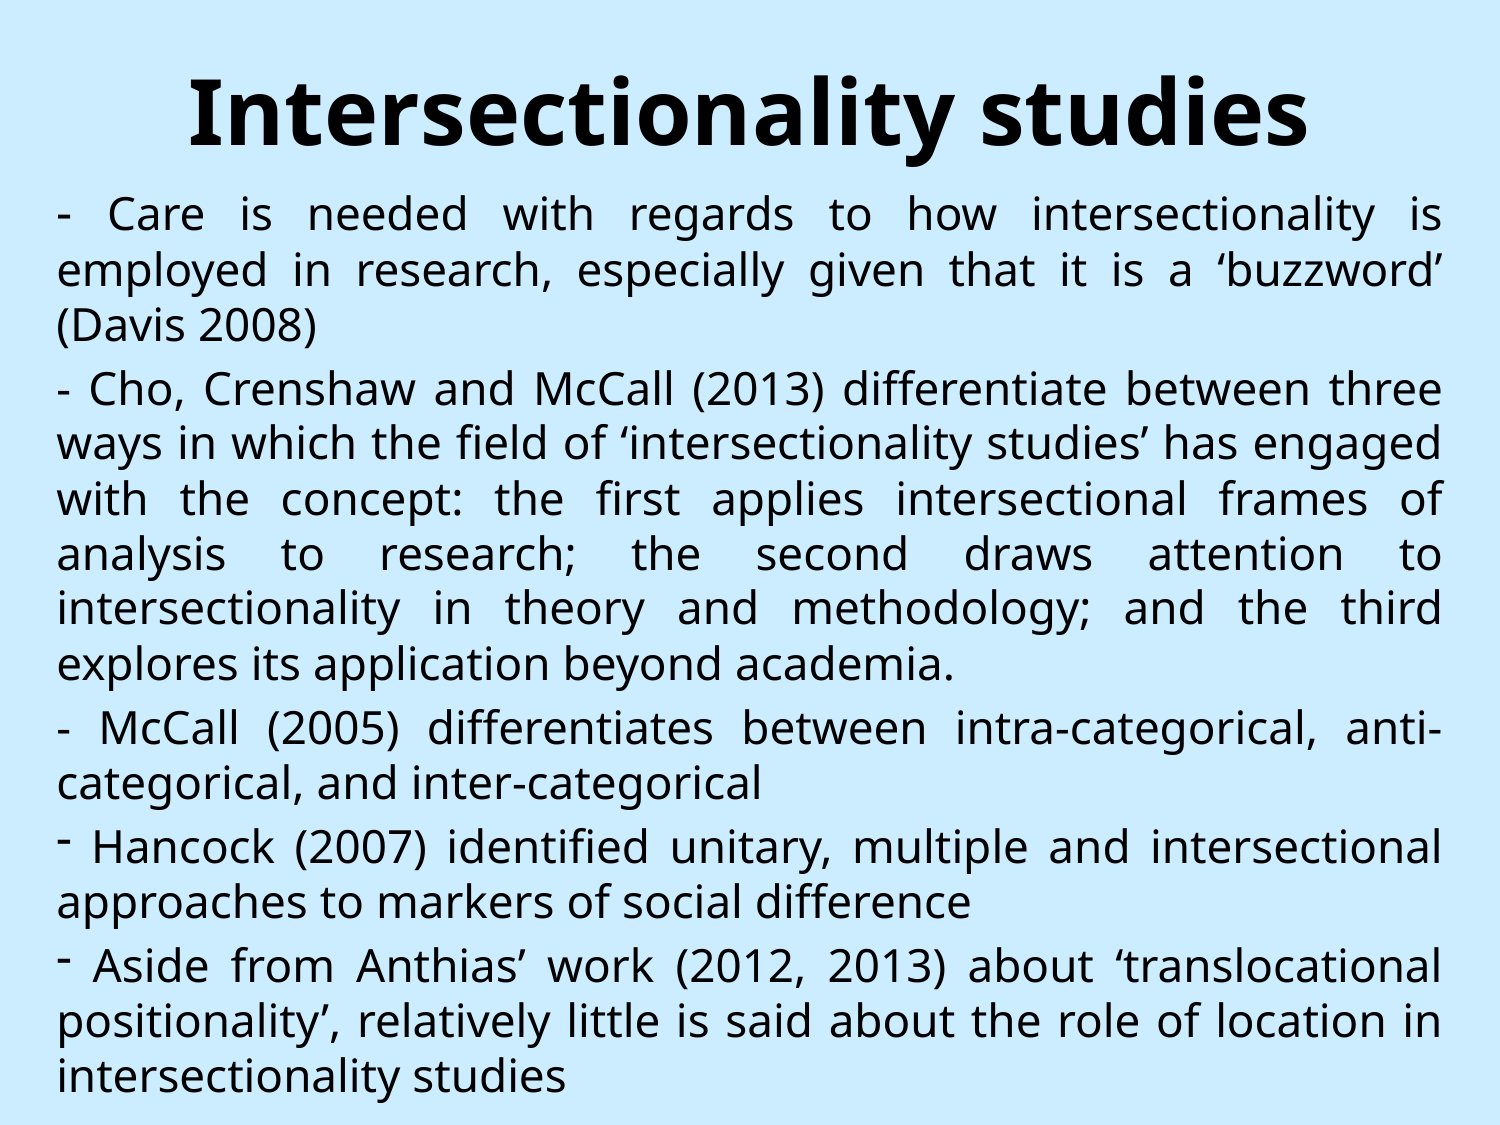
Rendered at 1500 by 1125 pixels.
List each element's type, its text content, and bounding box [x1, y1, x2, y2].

list - Care is needed with regards to how intersectionality is employed in research, especially given that it is a ‘buzzword’ (Davis 2008) - Cho, Crenshaw and McCall (2013) differentiate between three ways in which the field of ‘intersectionality studies’ has engaged with the concept: the first applies intersectional frames of analysis to research; the second draws attention to intersectionality in theory and methodology; and the third explores its application beyond academia. - McCall (2005) differentiates between intra-categorical, anti-categorical, and inter-categorical Hancock (2007) identified unitary, multiple and intersectional approaches to markers of social difference Aside from Anthias’ work (2012, 2013) about ‘translocational positionality’, relatively little is said about the role of location in intersectionality studies [41, 172, 1459, 1006]
title Intersectionality studies [74, 44, 1426, 172]
